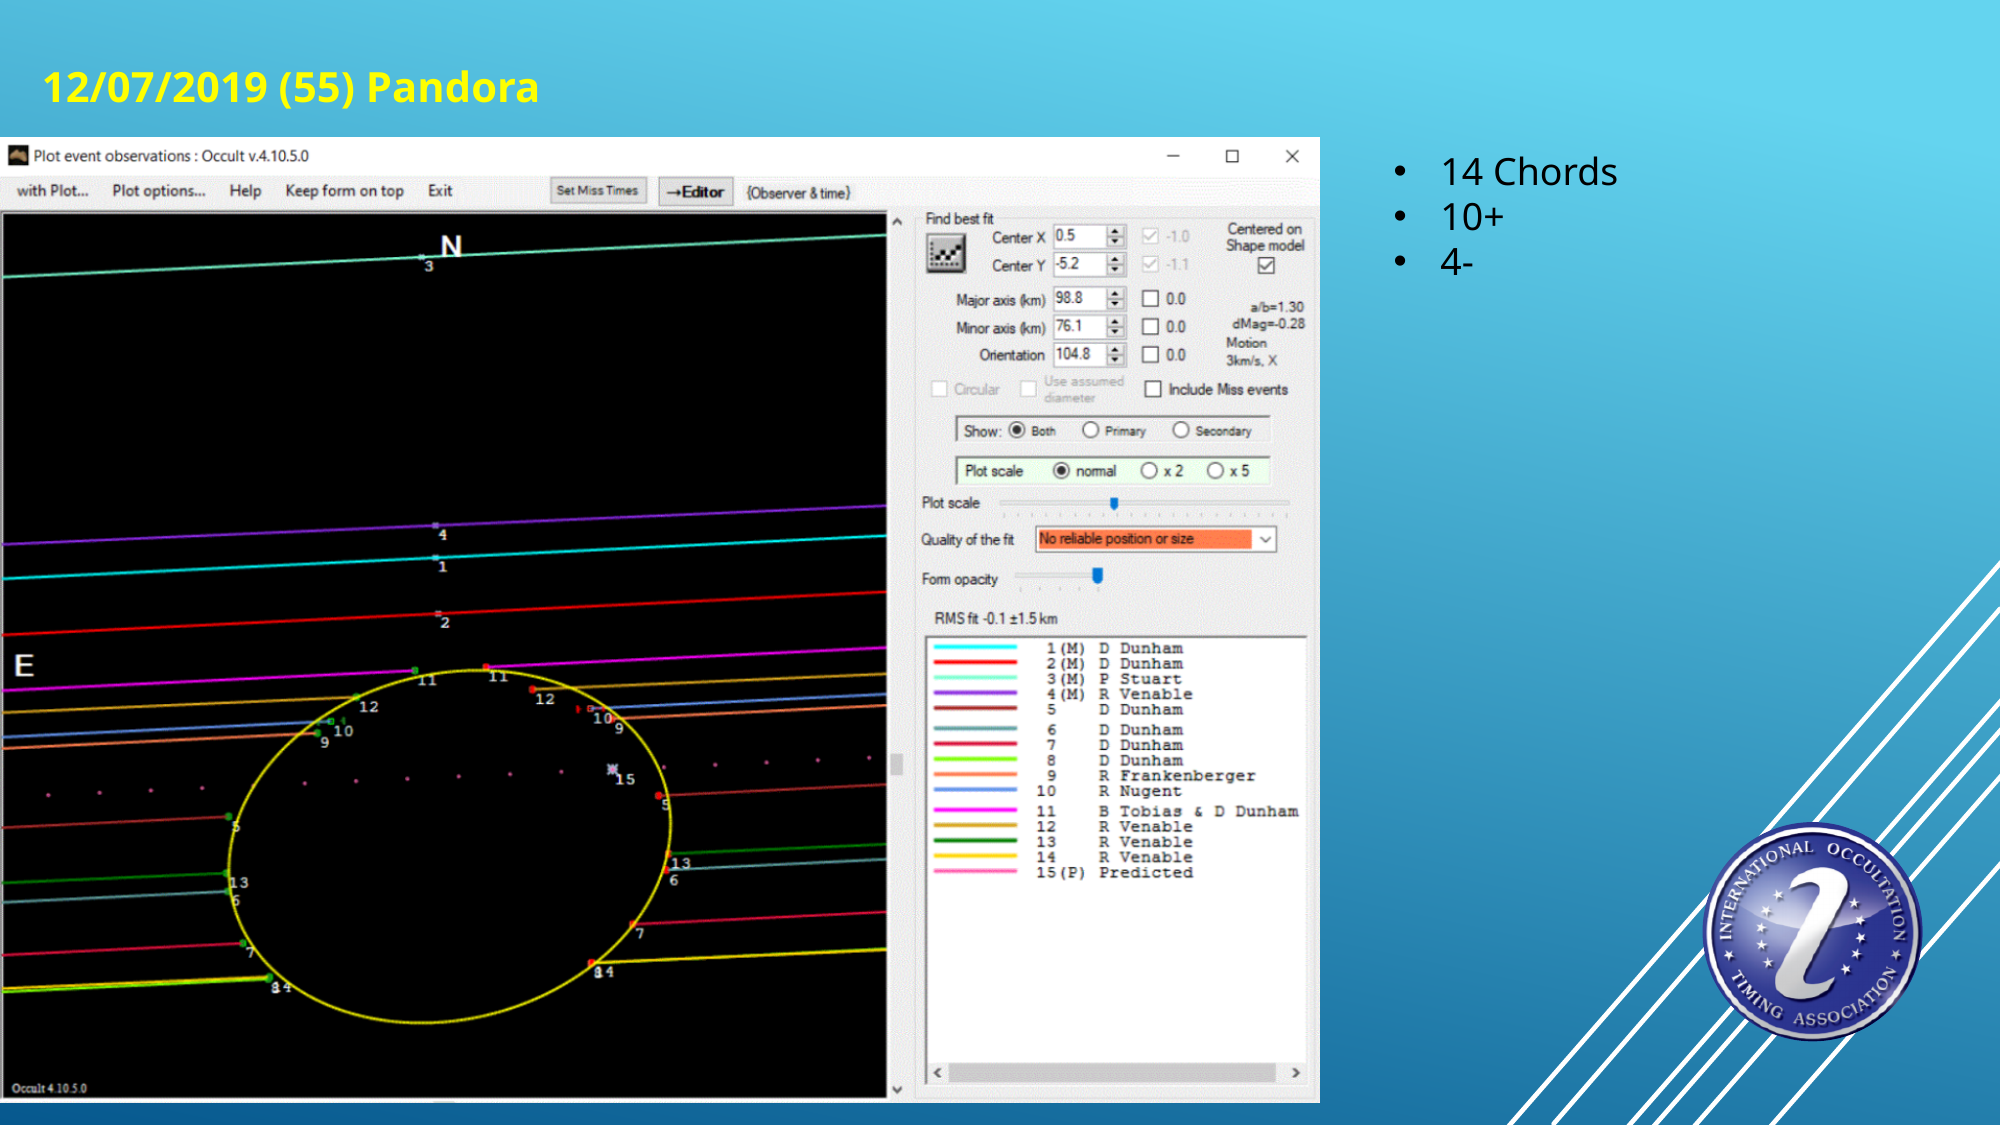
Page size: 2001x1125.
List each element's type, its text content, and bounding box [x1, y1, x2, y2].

text_box 12/07/2019 (55) Pandora [27, 53, 1081, 119]
picture [1702, 822, 1923, 1042]
text_box 14 Chords 10+ 4- [1378, 140, 1833, 336]
picture [0, 137, 1320, 1104]
